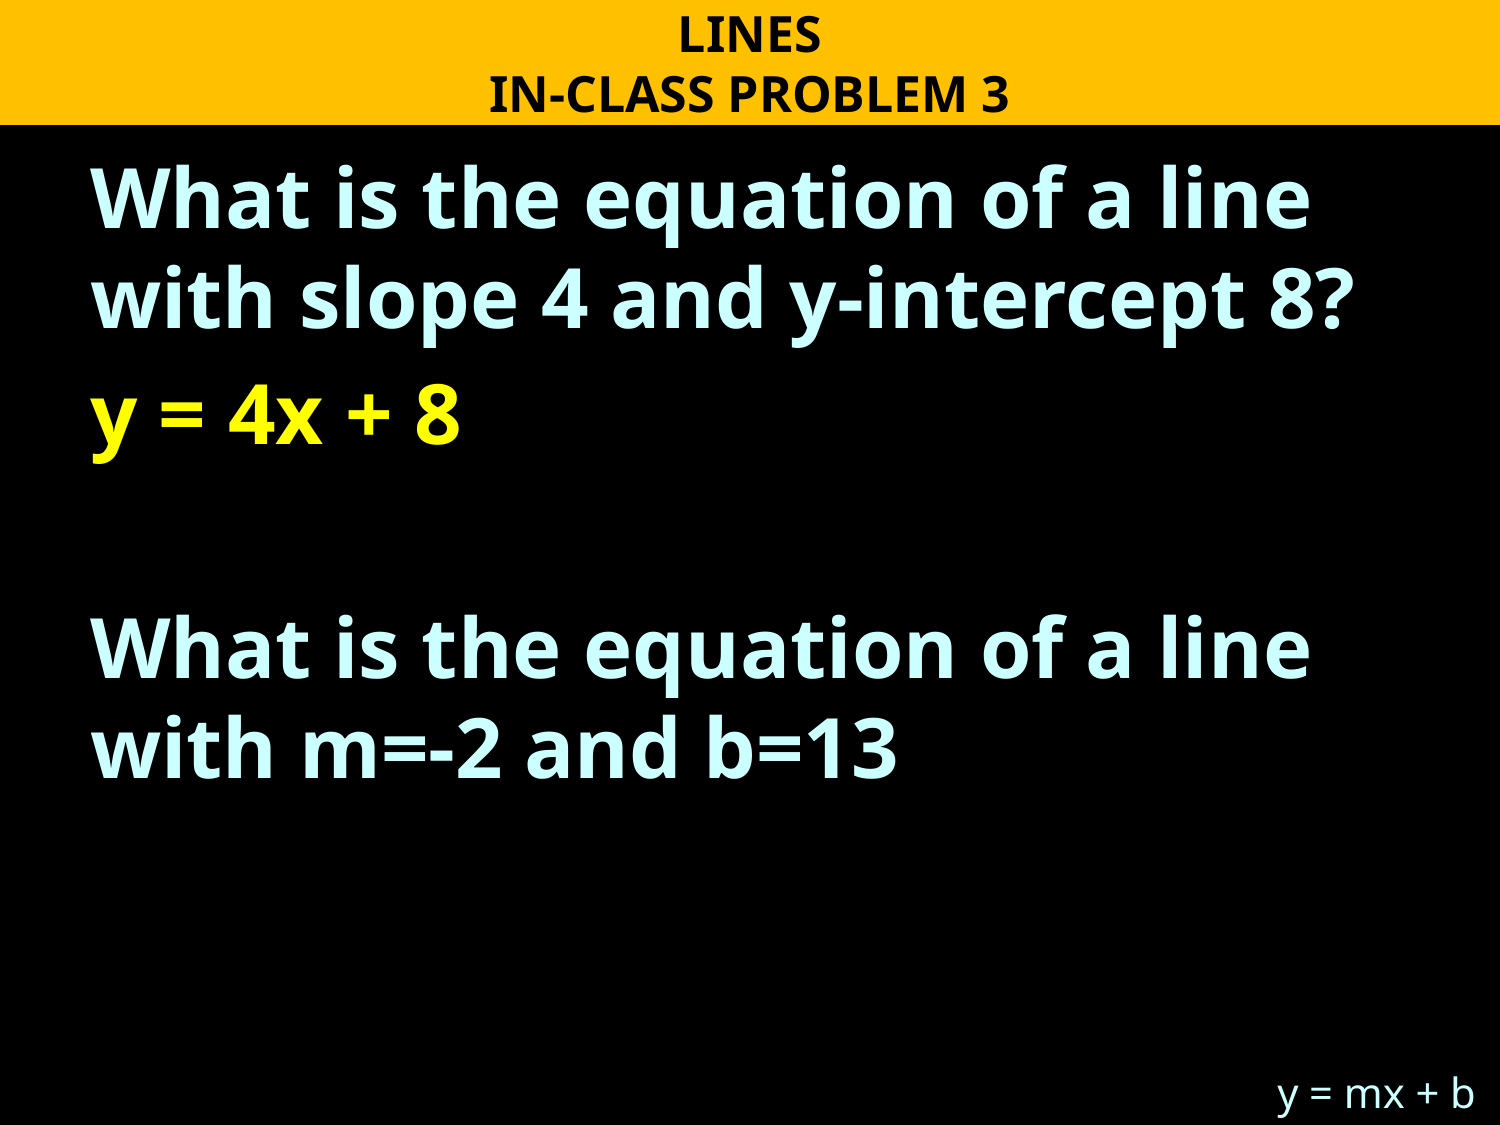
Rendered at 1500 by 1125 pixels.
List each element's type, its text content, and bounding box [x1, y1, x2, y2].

text_box y = mx + b [1262, 1059, 1500, 1125]
text_box LINES IN-CLASS PROBLEM 3 [0, 0, 1500, 125]
list What is the equation of a line with slope 4 and y-intercept 8? y = 4x + 8 What is the equation of a line with m=-2 and b=13 [75, 137, 1425, 1063]
